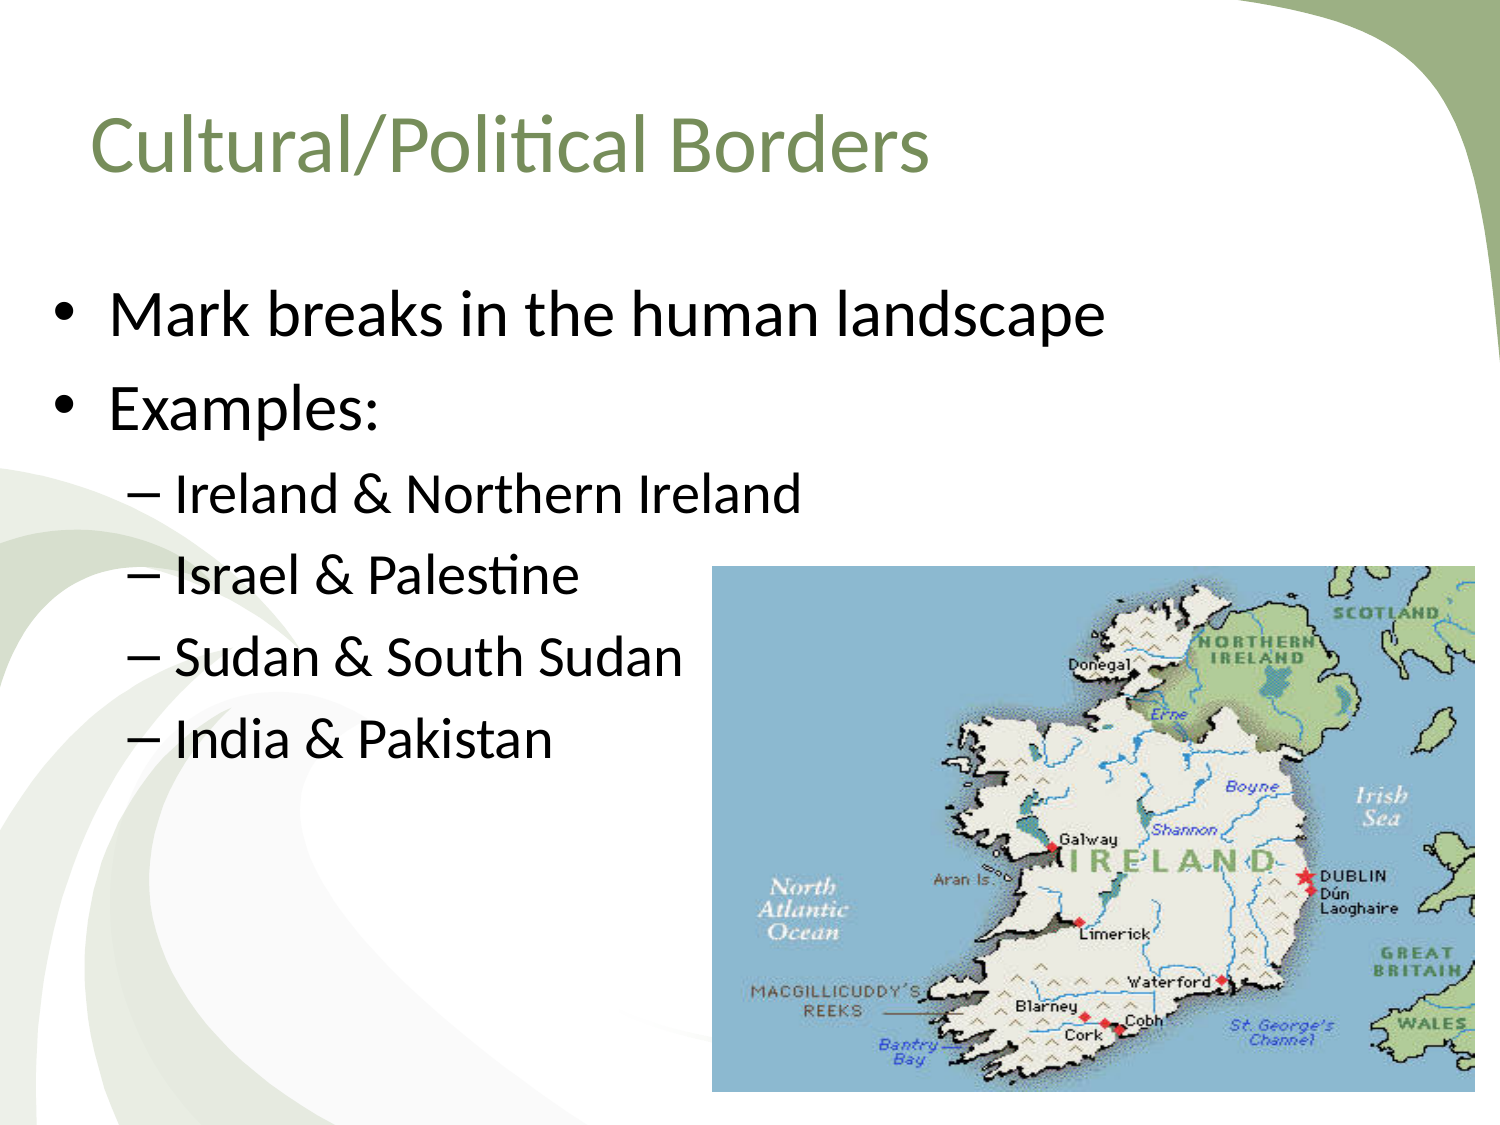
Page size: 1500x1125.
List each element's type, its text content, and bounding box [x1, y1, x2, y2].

list Mark breaks in the human landscape Examples: Ireland & Northern Ireland Israel & Palestine Sudan & South Sudan India & Pakistan [37, 262, 1388, 1063]
title Cultural/Political Borders [75, 45, 1425, 233]
picture [712, 566, 1476, 1093]
